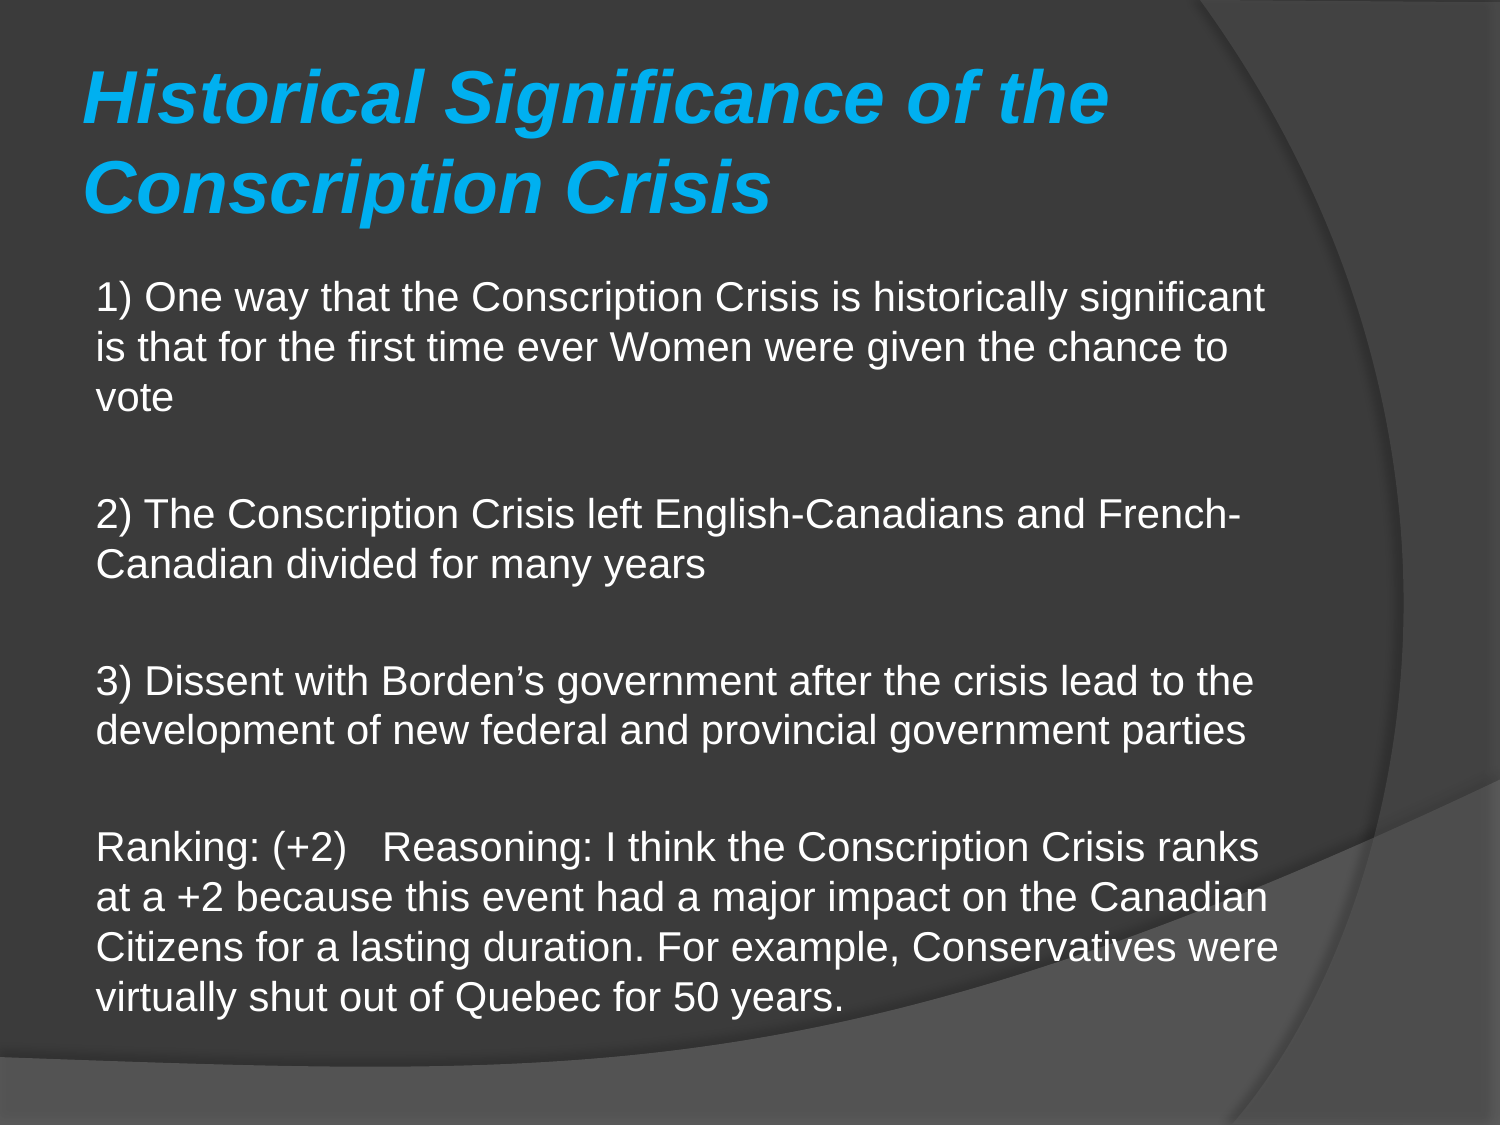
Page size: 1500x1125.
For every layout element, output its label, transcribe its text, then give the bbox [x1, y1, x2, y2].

title Historical Significance of the Conscription Crisis [75, 45, 1300, 233]
list 1) One way that the Conscription Crisis is historically significant is that for the first time ever Women were given the chance to vote 2) The Conscription Crisis left English-Canadians and French-Canadian divided for many years 3) Dissent with Borden’s government after the crisis lead to the development of new federal and provincial government parties Ranking: (+2) Reasoning: I think the Conscription Crisis ranks at a +2 because this event had a major impact on the Canadian Citizens for a lasting duration. For example, Conservatives were virtually shut out of Quebec for 50 years. [75, 262, 1300, 1005]
